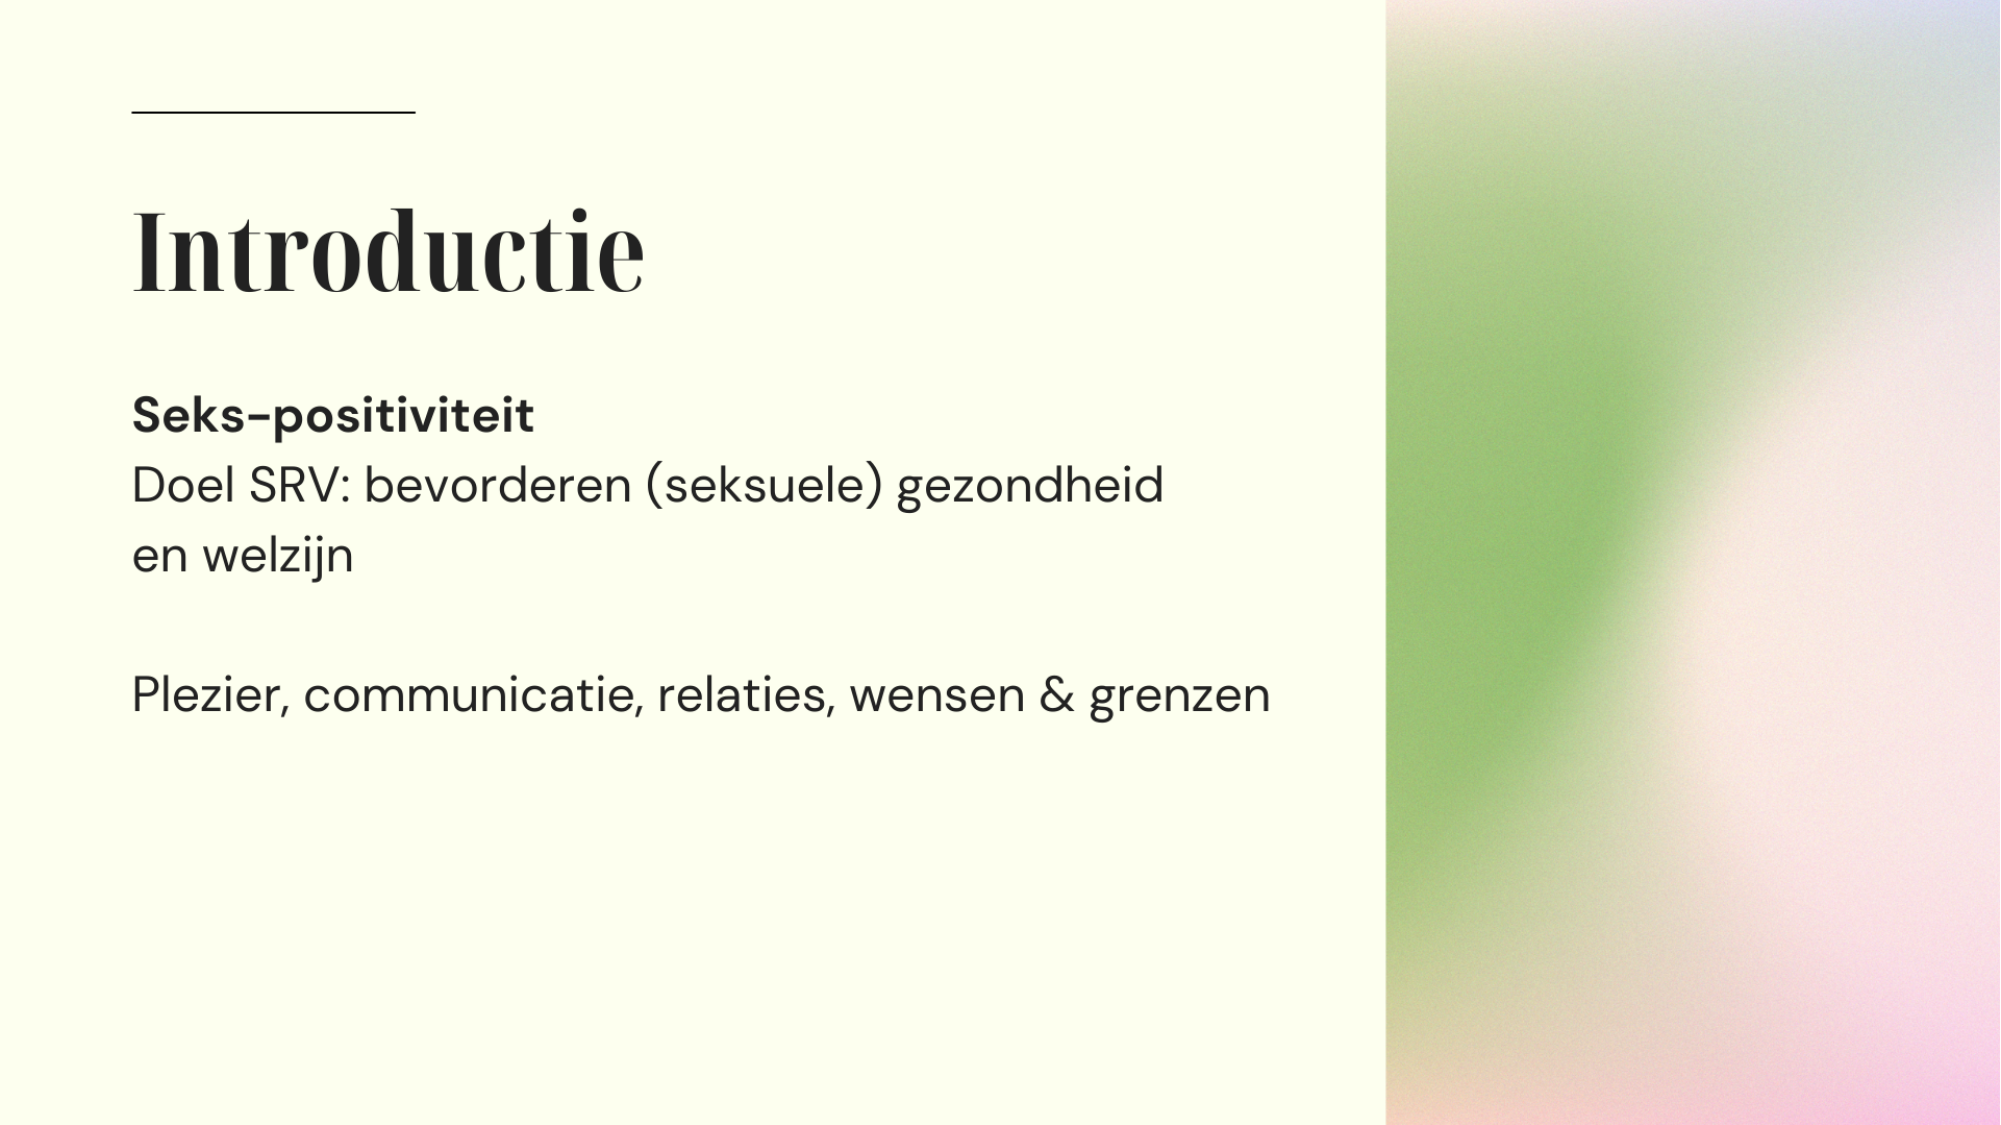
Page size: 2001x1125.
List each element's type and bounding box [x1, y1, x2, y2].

list [0, 0, 2000, 1125]
